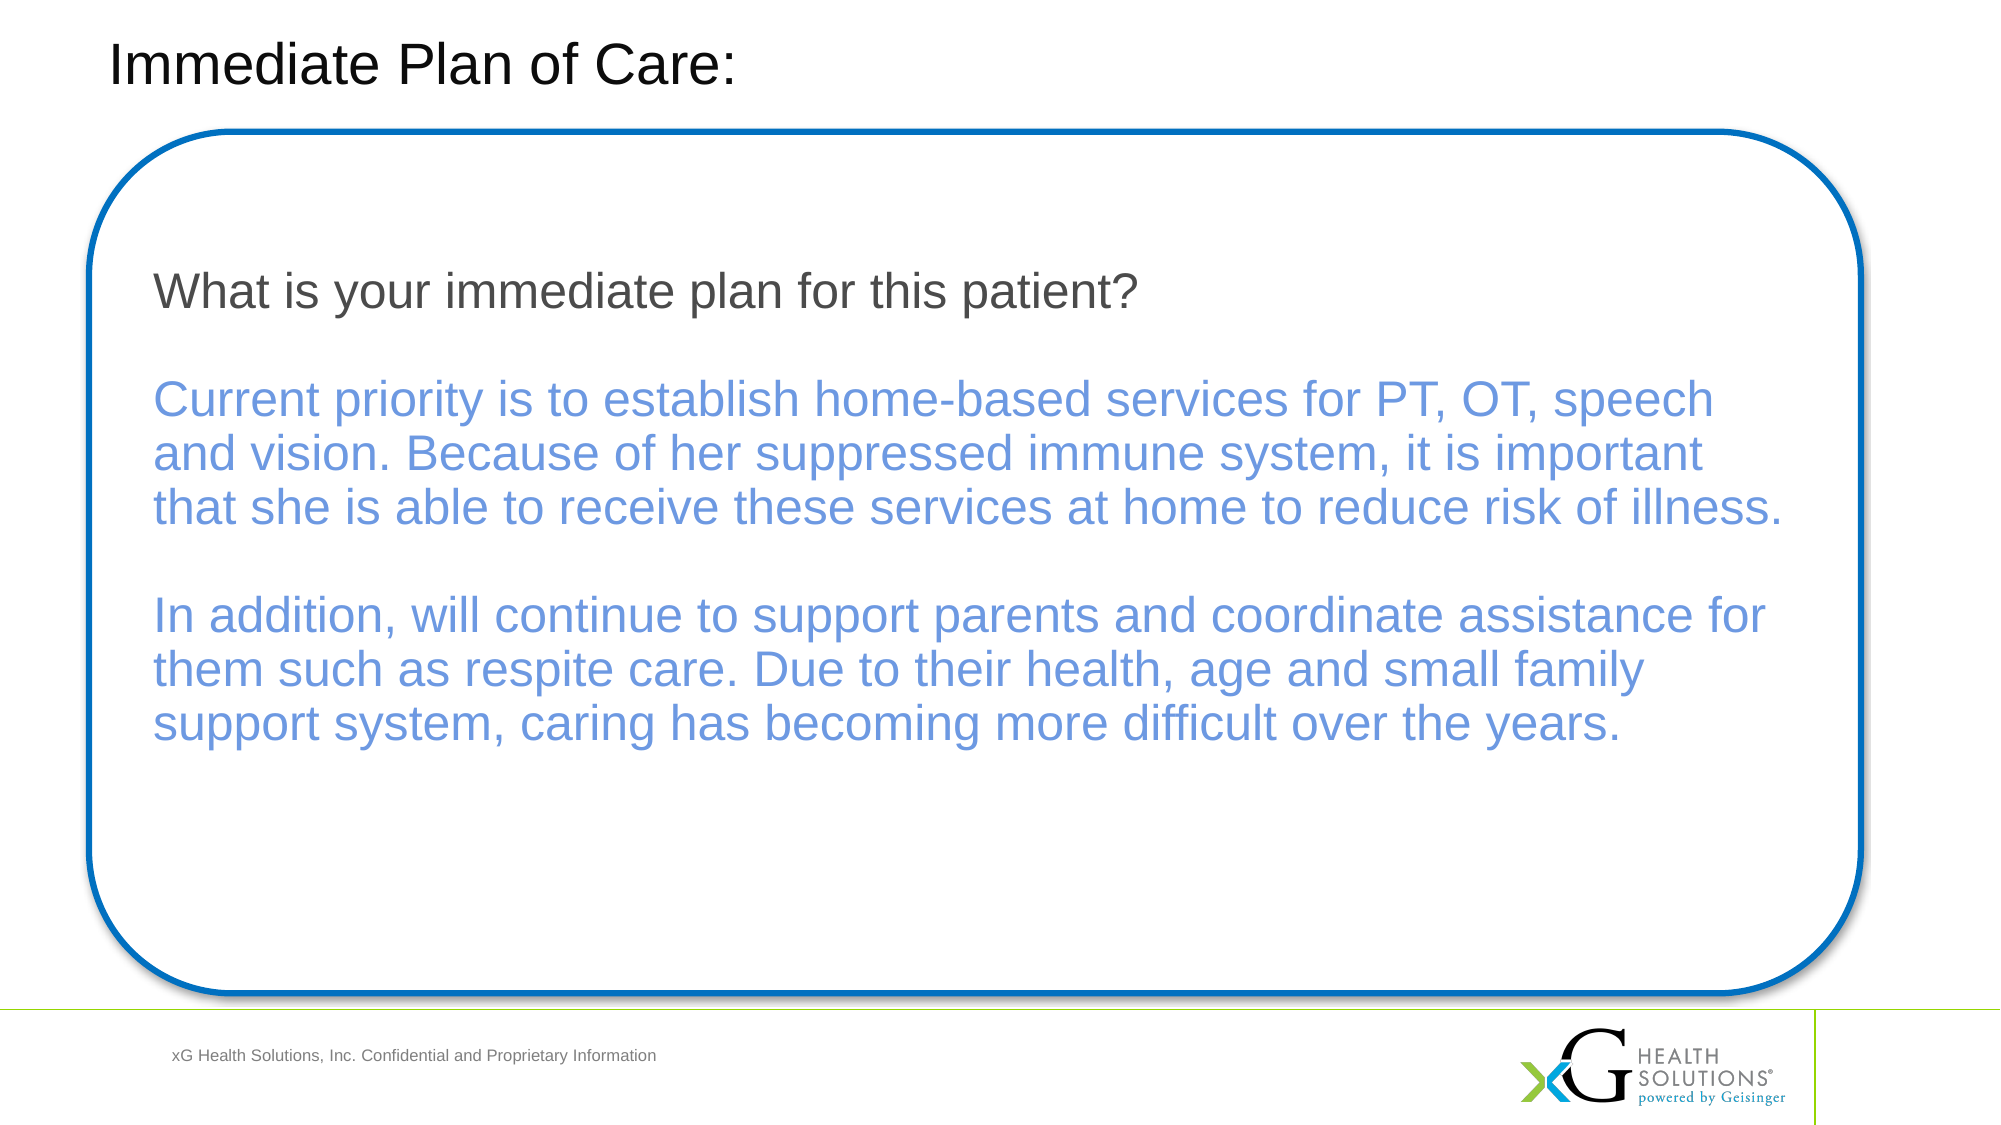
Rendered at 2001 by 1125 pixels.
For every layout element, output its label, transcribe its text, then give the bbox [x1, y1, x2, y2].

picture [1488, 1009, 1816, 1125]
text_box Immediate Plan of Care: [108, 25, 1647, 105]
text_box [88, 131, 1862, 994]
